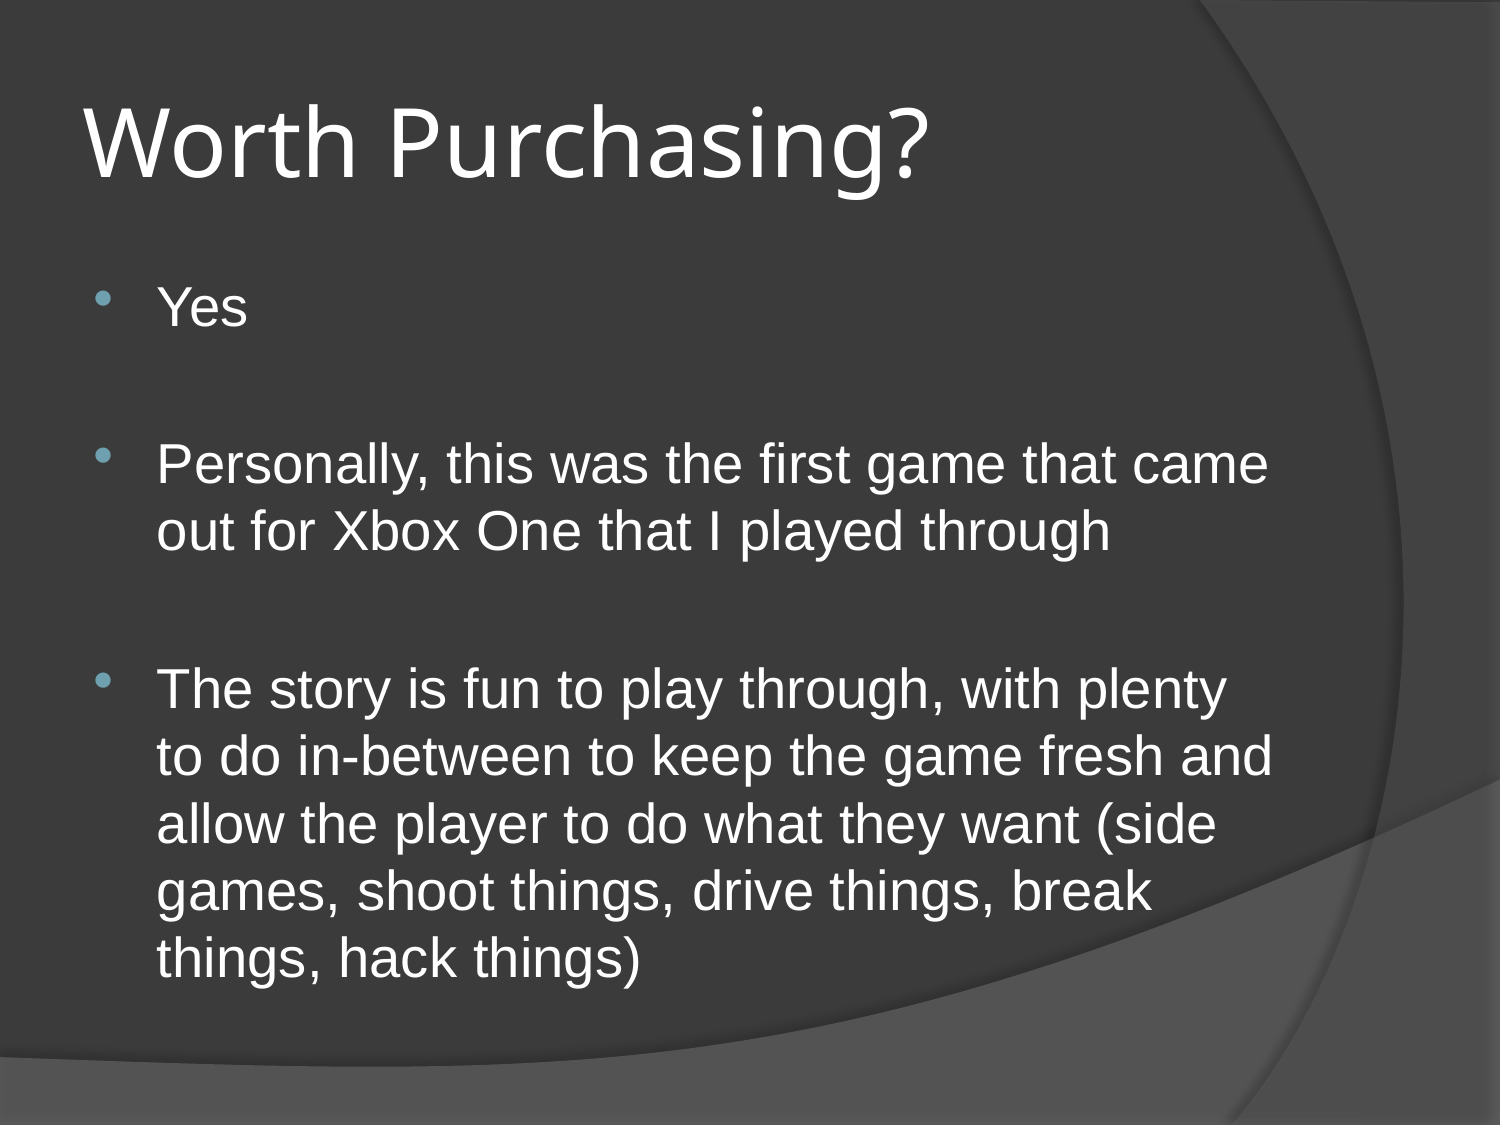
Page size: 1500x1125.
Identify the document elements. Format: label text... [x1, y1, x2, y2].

list Yes Personally, this was the first game that came out for Xbox One that I played through The story is fun to play through, with plenty to do in-between to keep the game fresh and allow the player to do what they want (side games, shoot things, drive things, break things, hack things) [75, 262, 1300, 1005]
title Worth Purchasing? [75, 45, 1300, 233]
